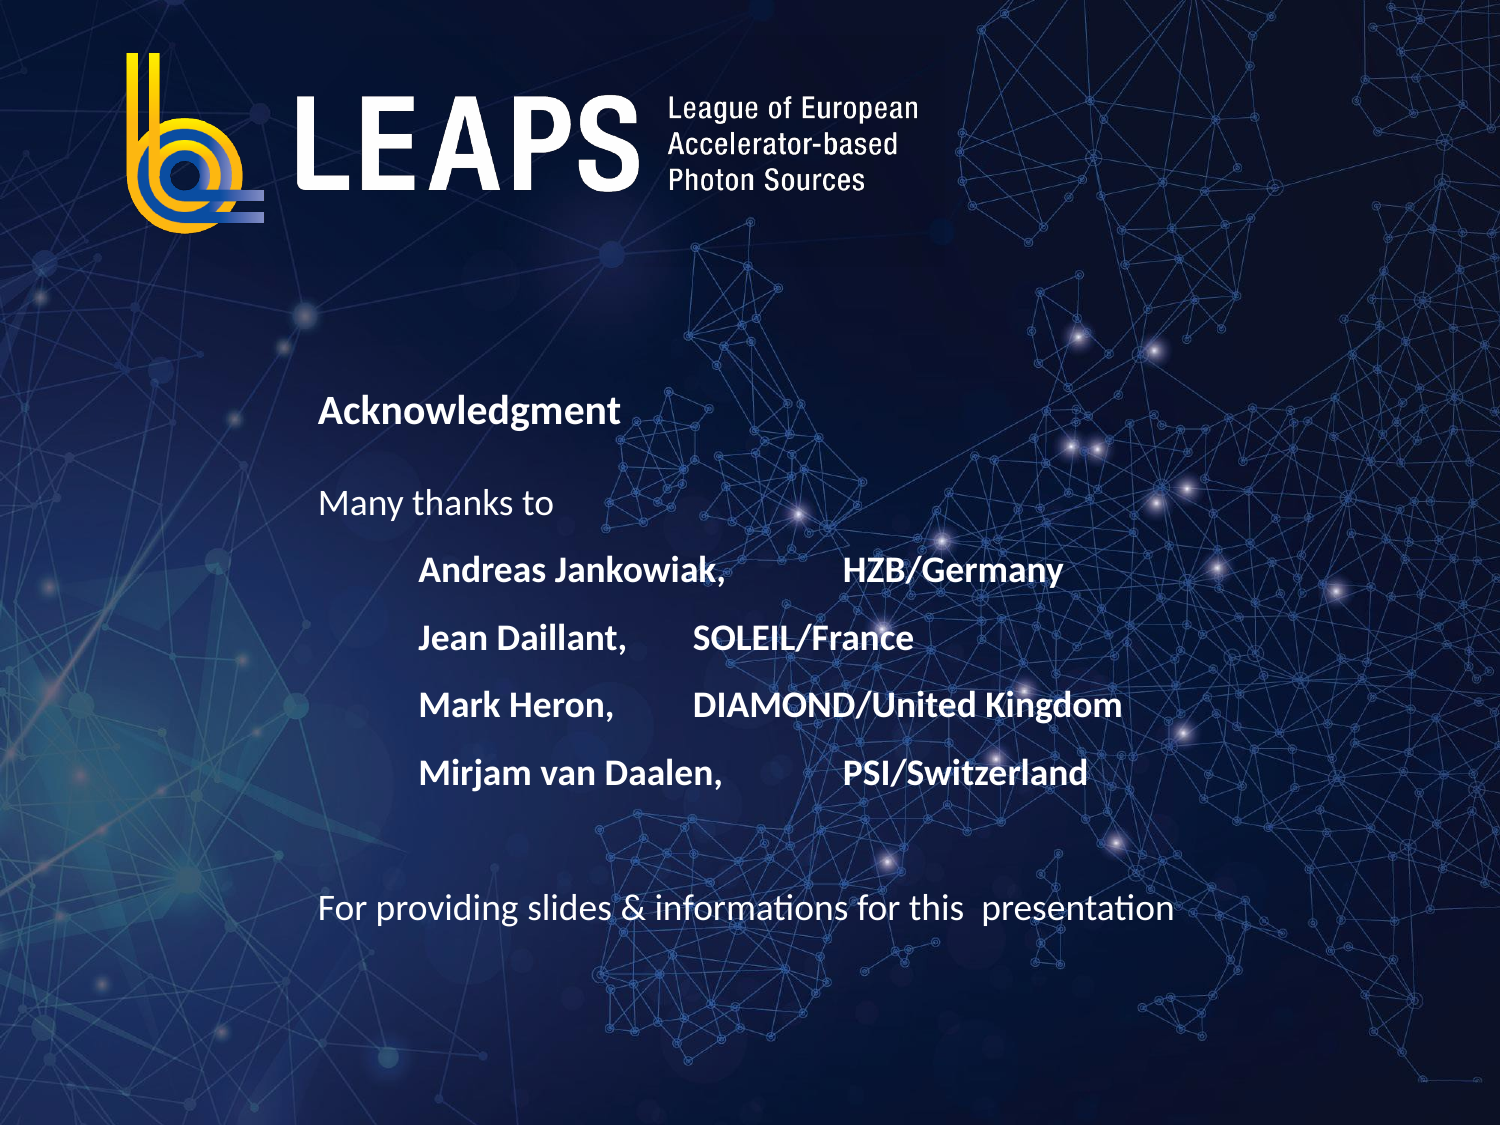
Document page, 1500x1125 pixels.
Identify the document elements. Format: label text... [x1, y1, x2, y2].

text_box Acknowledgment Many thanks to Andreas Jankowiak, HZB/Germany Jean Daillant, SOLEIL/France Mark Heron, DIAMOND/United Kingdom Mirjam van Daalen, PSI/Switzerland For providing slides & informations for this presentation [303, 375, 1191, 935]
picture [0, 0, 1500, 1125]
